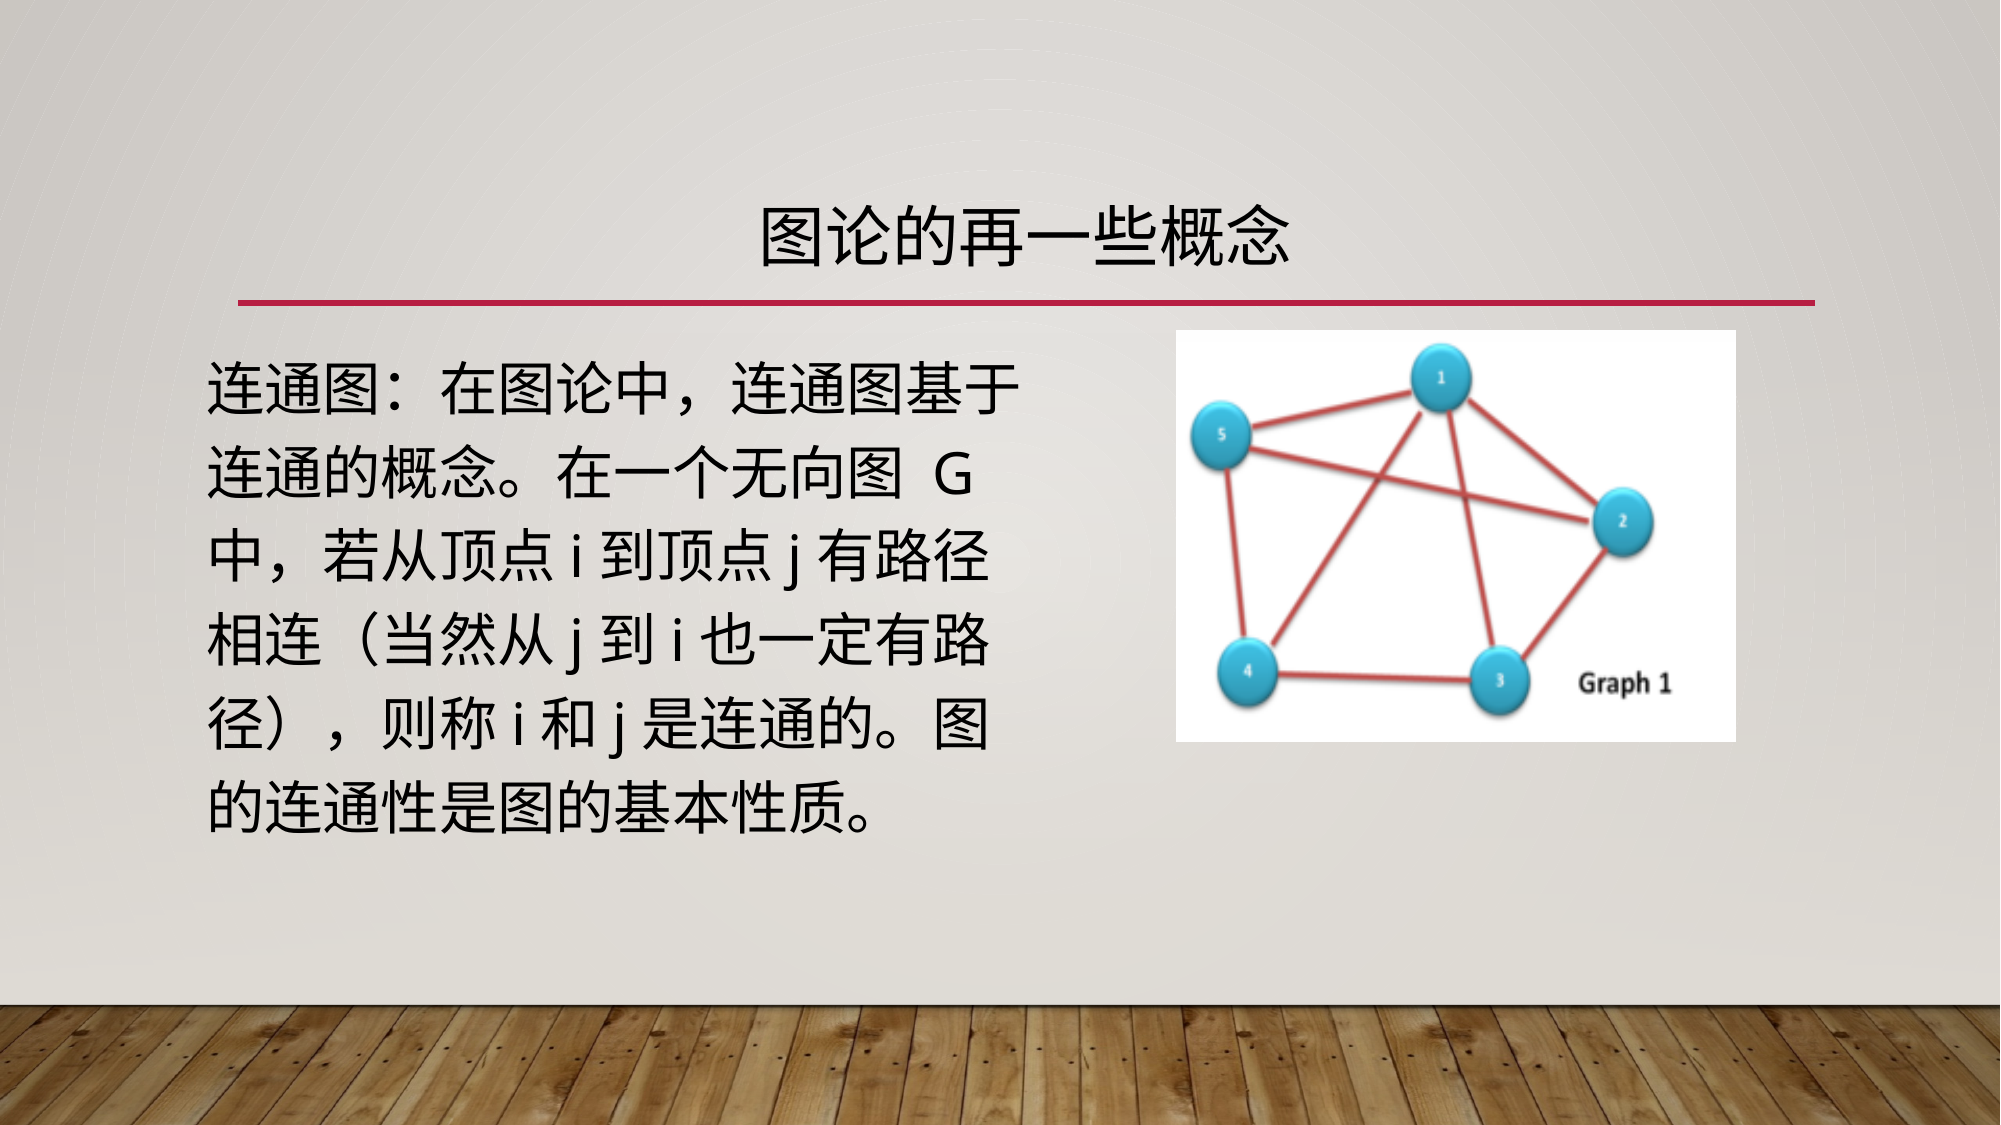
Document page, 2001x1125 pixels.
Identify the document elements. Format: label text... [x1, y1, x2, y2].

picture [0, 1005, 2000, 1125]
title 图论的再一些概念 [238, 196, 1814, 288]
list 连通图：在图论中，连通图基于连通的概念。在一个无向图 G 中，若从顶点i到顶点j有路径相连（当然从j到i也一定有路径），则称i和j是连通的。图的连通性是图的基本性质。 [191, 330, 1056, 968]
picture [1176, 330, 1736, 742]
